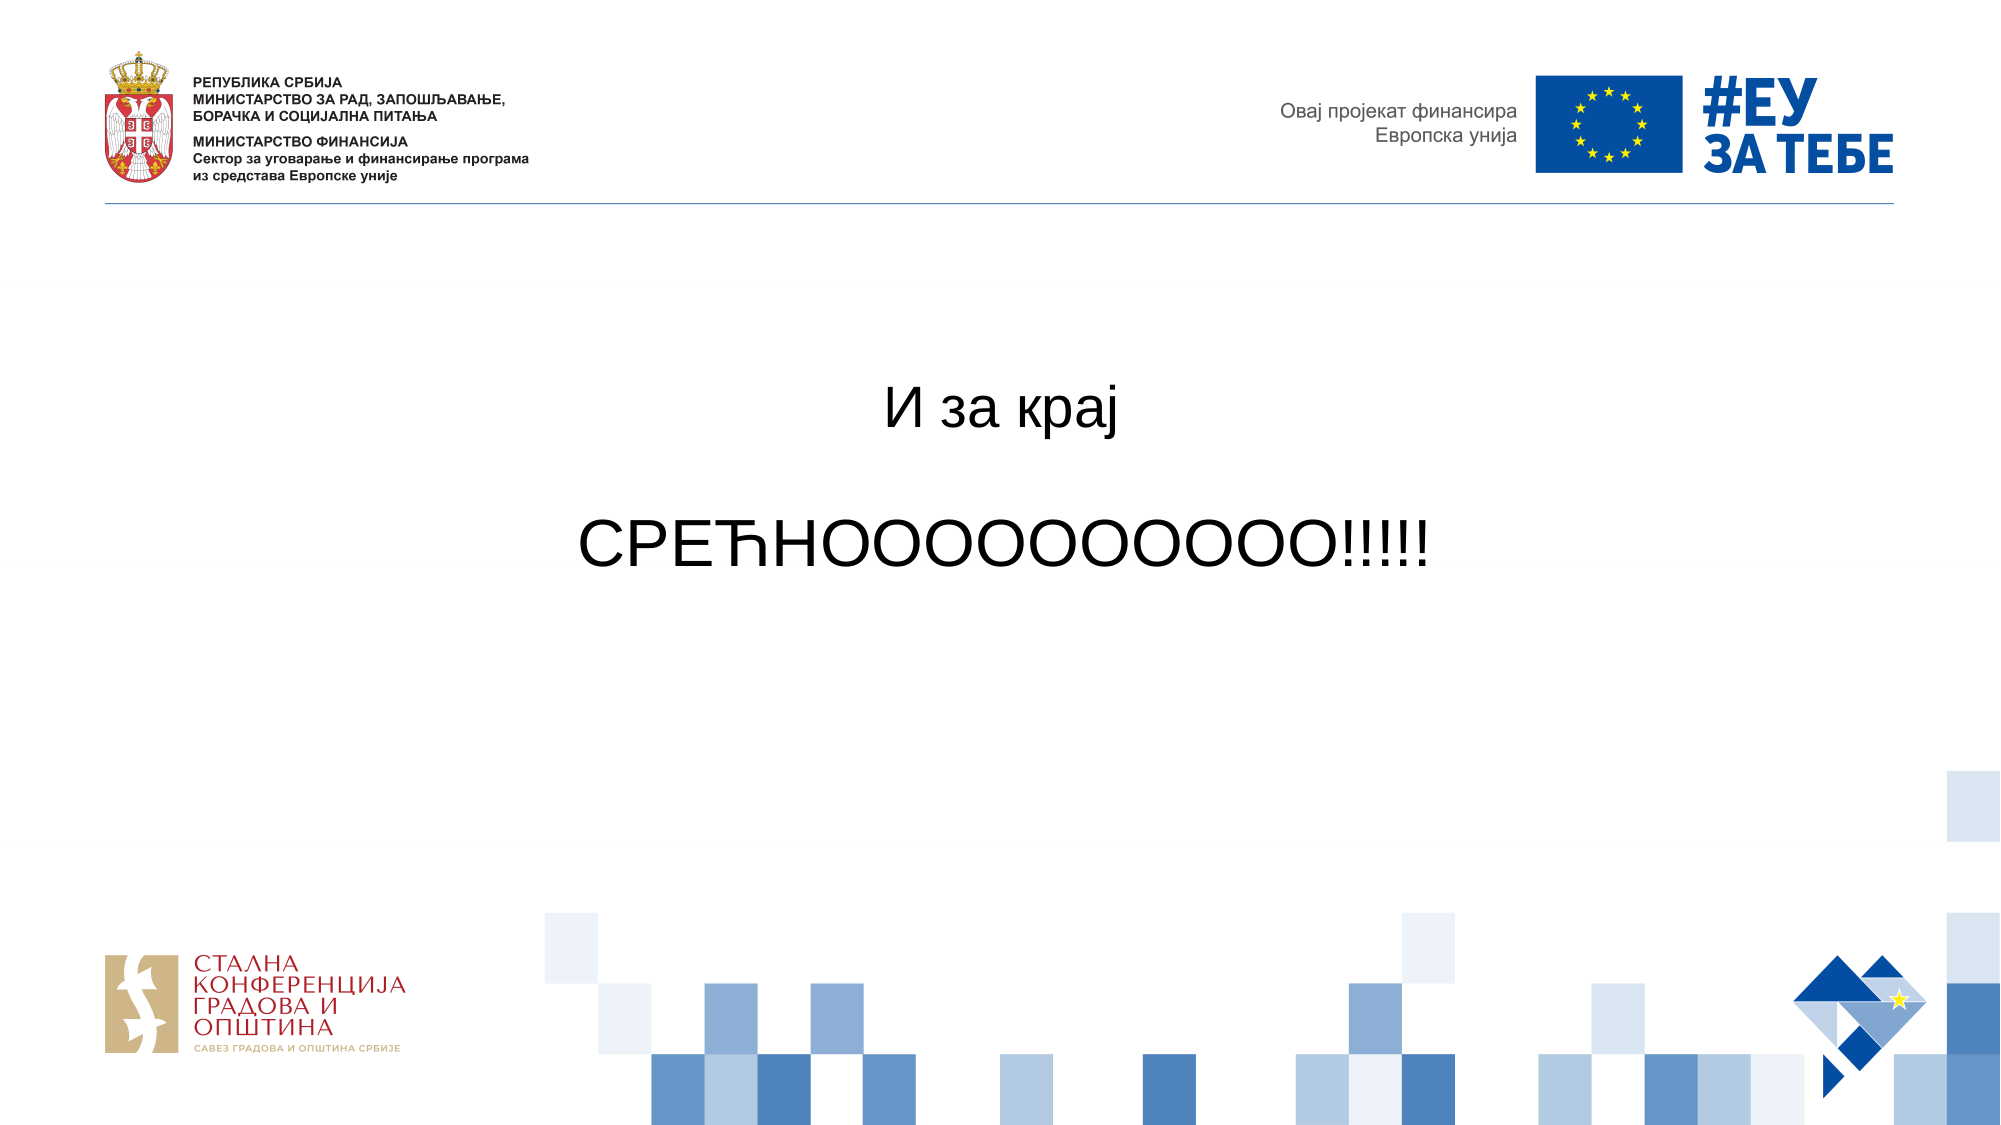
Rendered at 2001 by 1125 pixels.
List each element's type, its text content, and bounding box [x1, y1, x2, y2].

list И за крај СРЕЋНОООООООООО!!!!! [103, 223, 1900, 912]
picture [0, 0, 2000, 1125]
